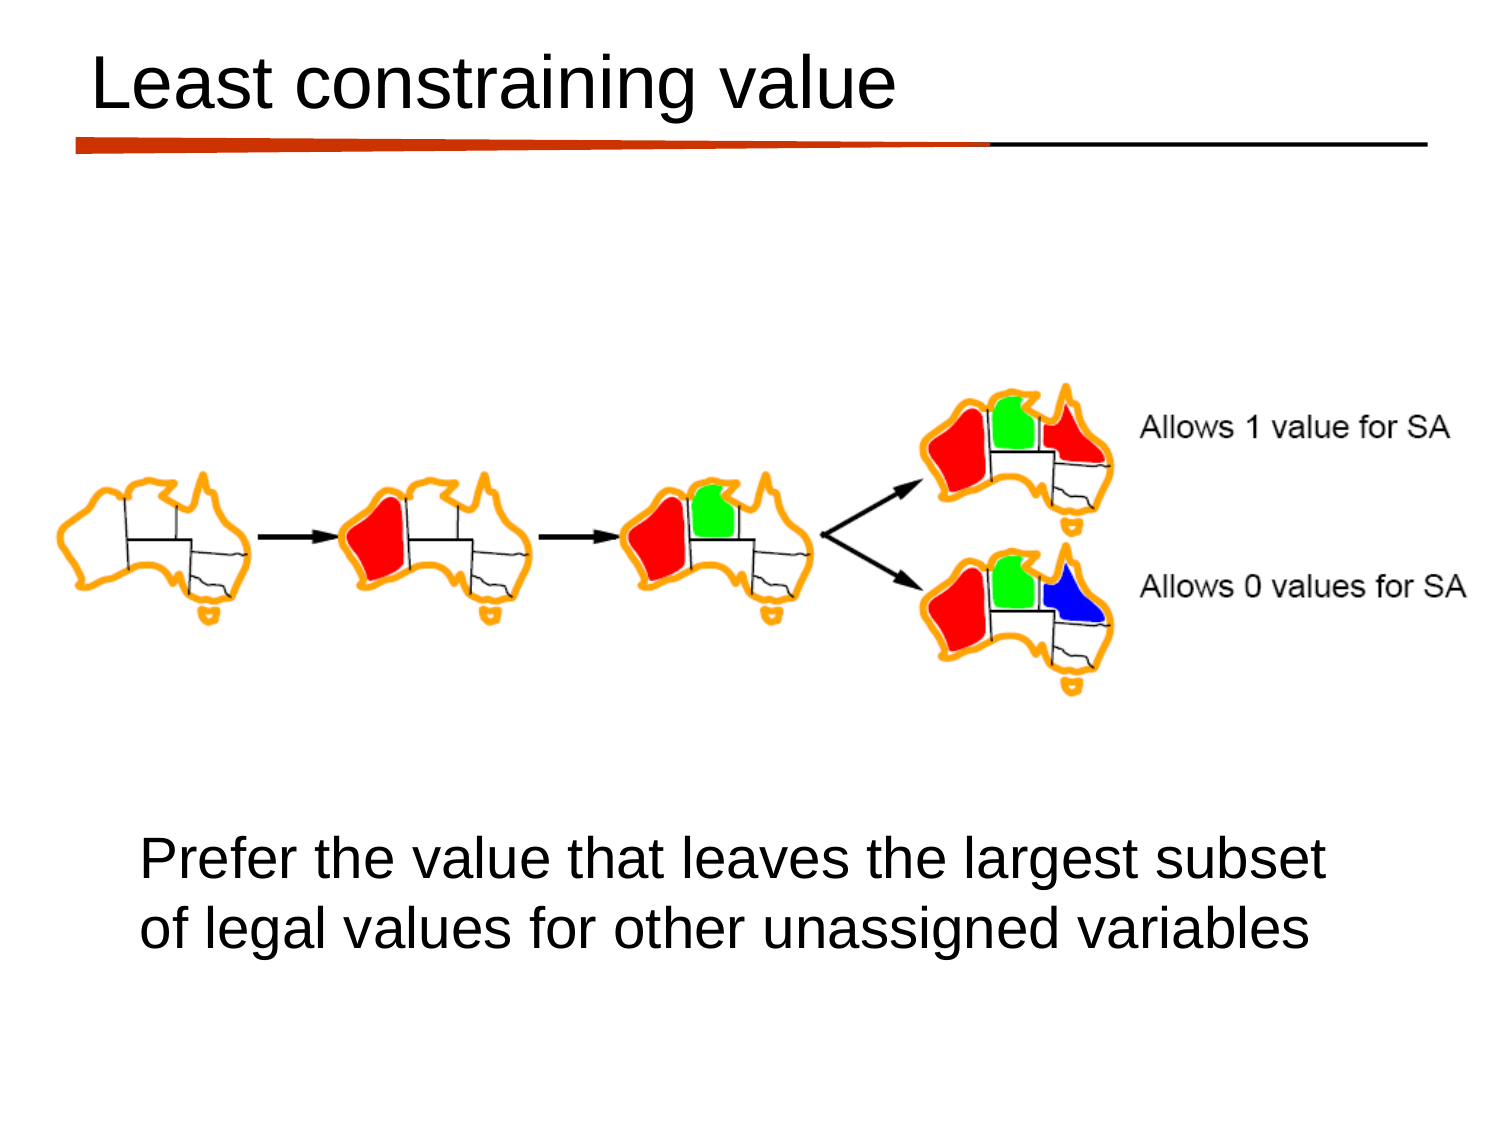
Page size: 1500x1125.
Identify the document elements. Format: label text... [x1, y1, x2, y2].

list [49, 349, 1482, 713]
text_box Prefer the value that leaves the largest subset of legal values for other unassigned variables [125, 812, 1350, 968]
title Least constraining value [74, 24, 1426, 133]
